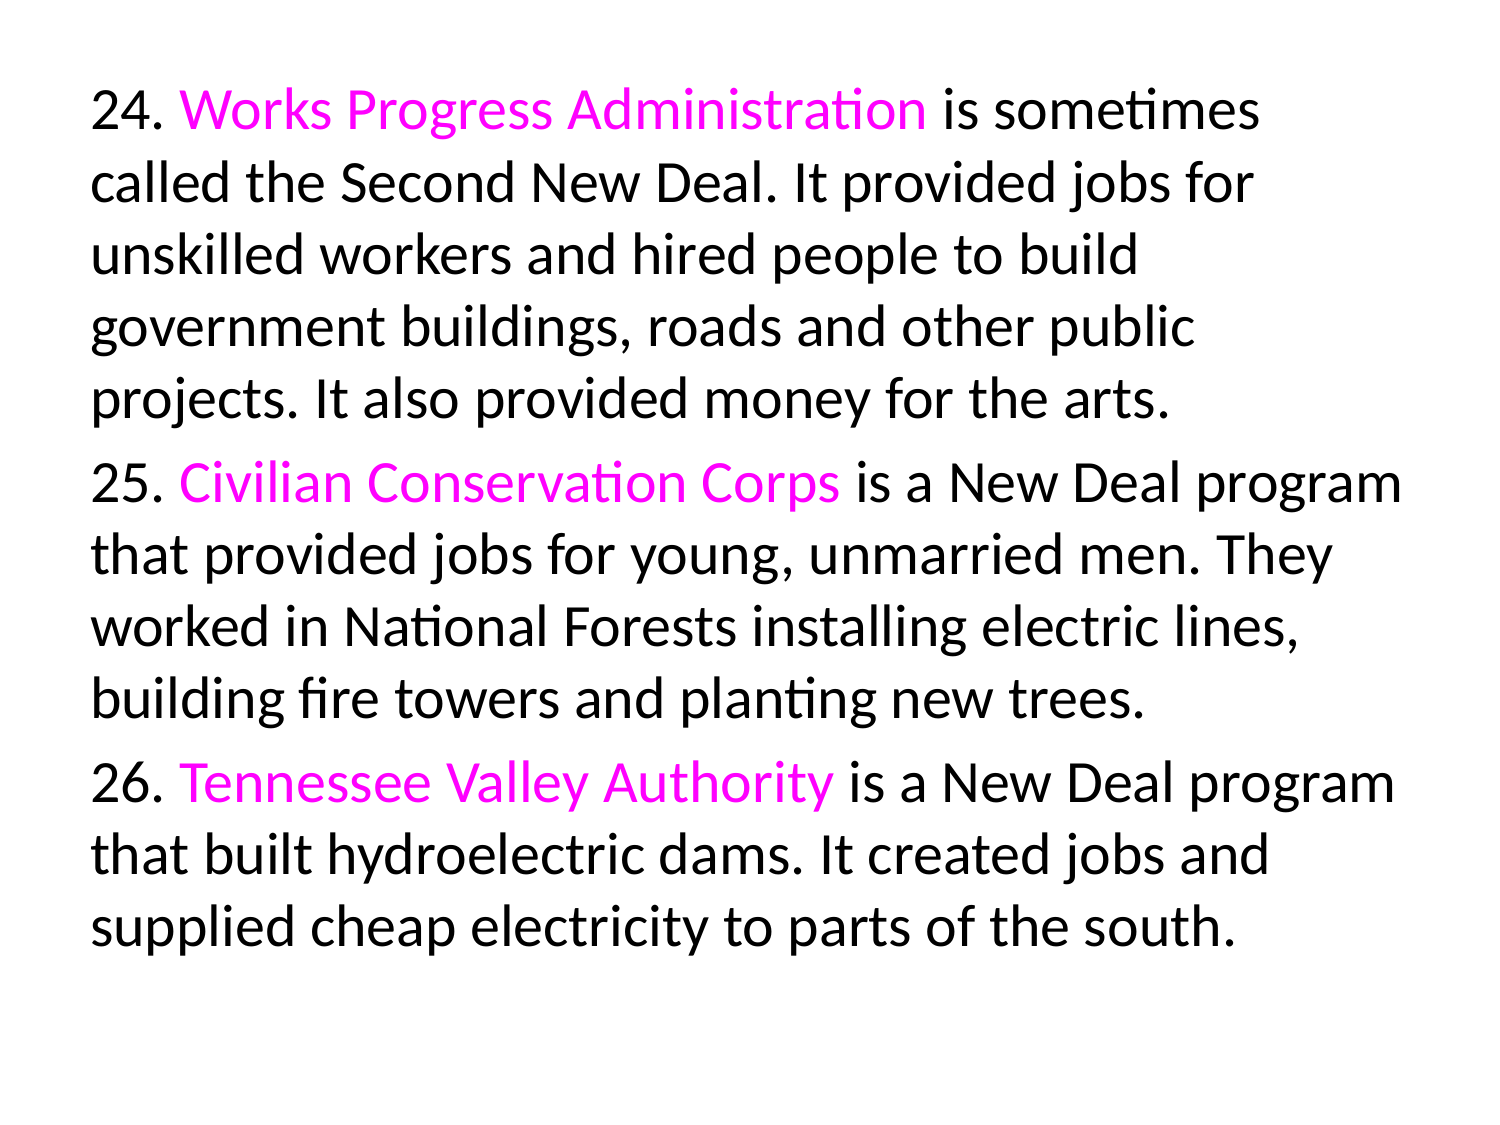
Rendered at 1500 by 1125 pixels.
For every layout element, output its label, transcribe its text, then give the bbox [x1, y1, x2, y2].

list 24. Works Progress Administration is sometimes called the Second New Deal. It provided jobs for unskilled workers and hired people to build government buildings, roads and other public projects. It also provided money for the arts. 25. Civilian Conservation Corps is a New Deal program that provided jobs for young, unmarried men. They worked in National Forests installing electric lines, building fire towers and planting new trees. 26. Tennessee Valley Authority is a New Deal program that built hydroelectric dams. It created jobs and supplied cheap electricity to parts of the south. [75, 62, 1425, 1075]
